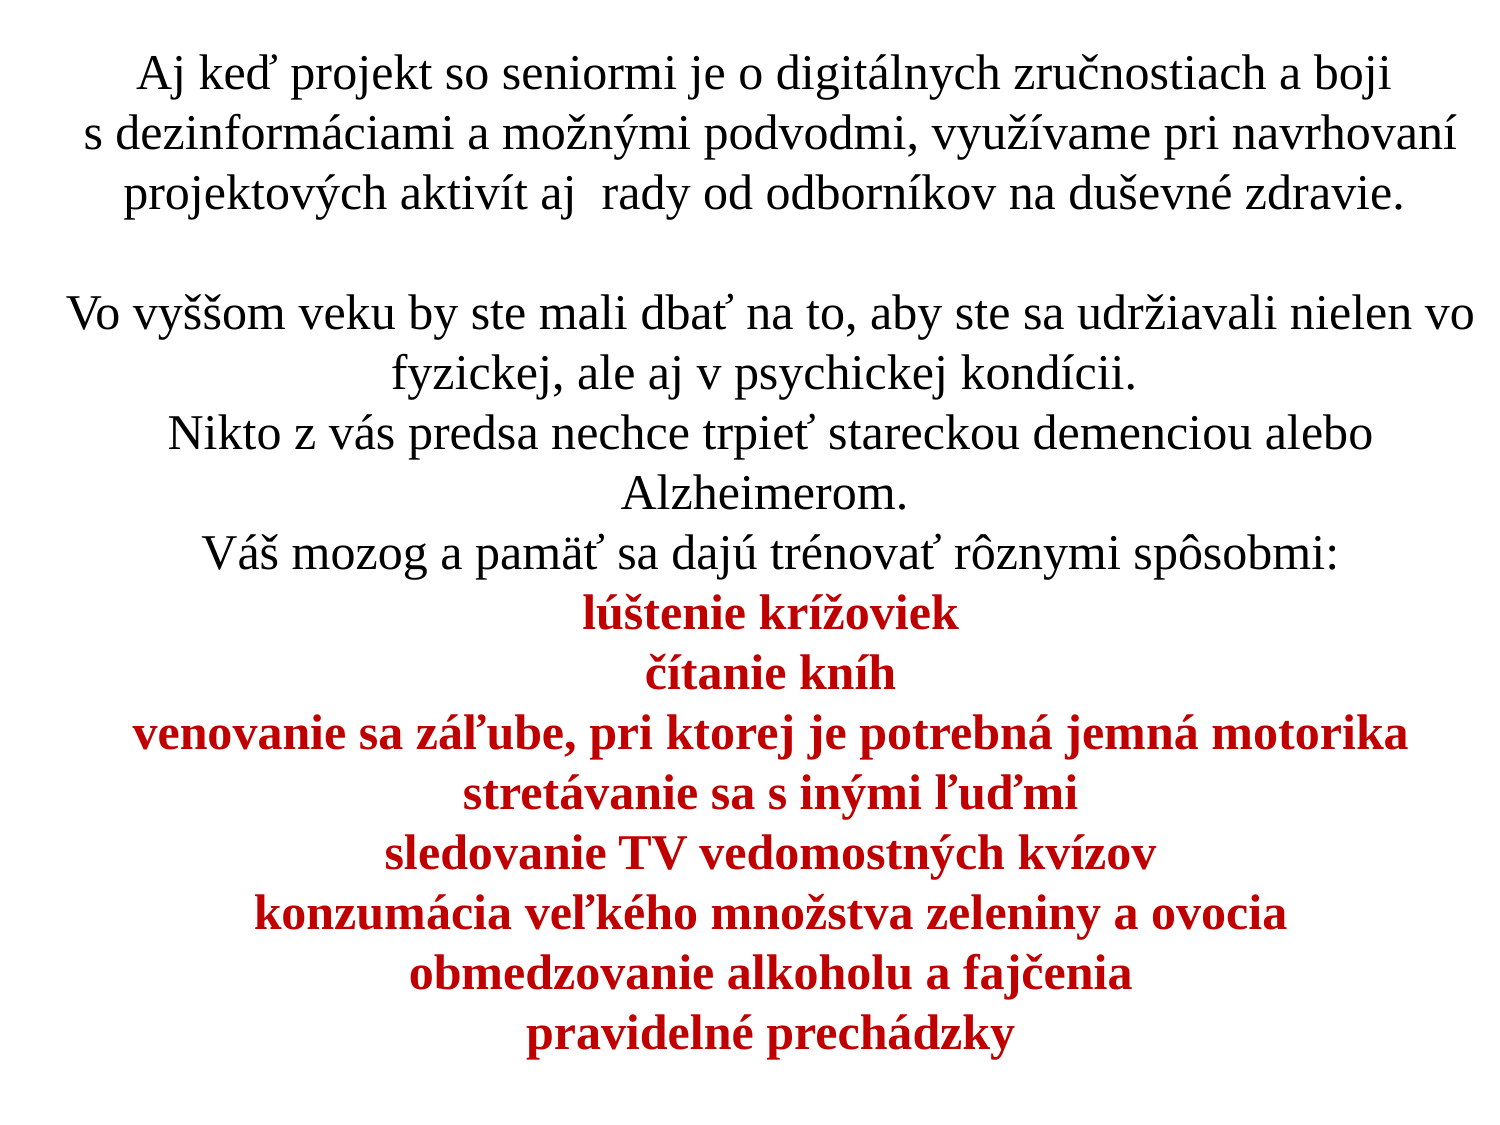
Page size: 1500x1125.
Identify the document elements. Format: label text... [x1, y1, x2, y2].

text_box Aj keď projekt so seniormi je o digitálnych zručnostiach a boji s dezinformáciami a možnými podvodmi, využívame pri navrhovaní projektových aktivít aj rady od odborníkov na duševné zdravie. Vo vyššom veku by ste mali dbať na to, aby ste sa udržiavali nielen vo fyzickej, ale aj v psychickej kondícii. Nikto z vás predsa nechce trpieť stareckou demenciou alebo Alzheimerom. Váš mozog a pamäť sa dajú trénovať rôznymi spôsobmi: lúštenie krížoviek čítanie kníh venovanie sa záľube, pri ktorej je potrebná jemná motorika stretávanie sa s inými ľuďmi sledovanie TV vedomostných kvízov konzumácia veľkého množstva zeleniny a ovocia obmedzovanie alkoholu a fajčenia pravidelné prechádzky [41, 32, 1500, 1068]
